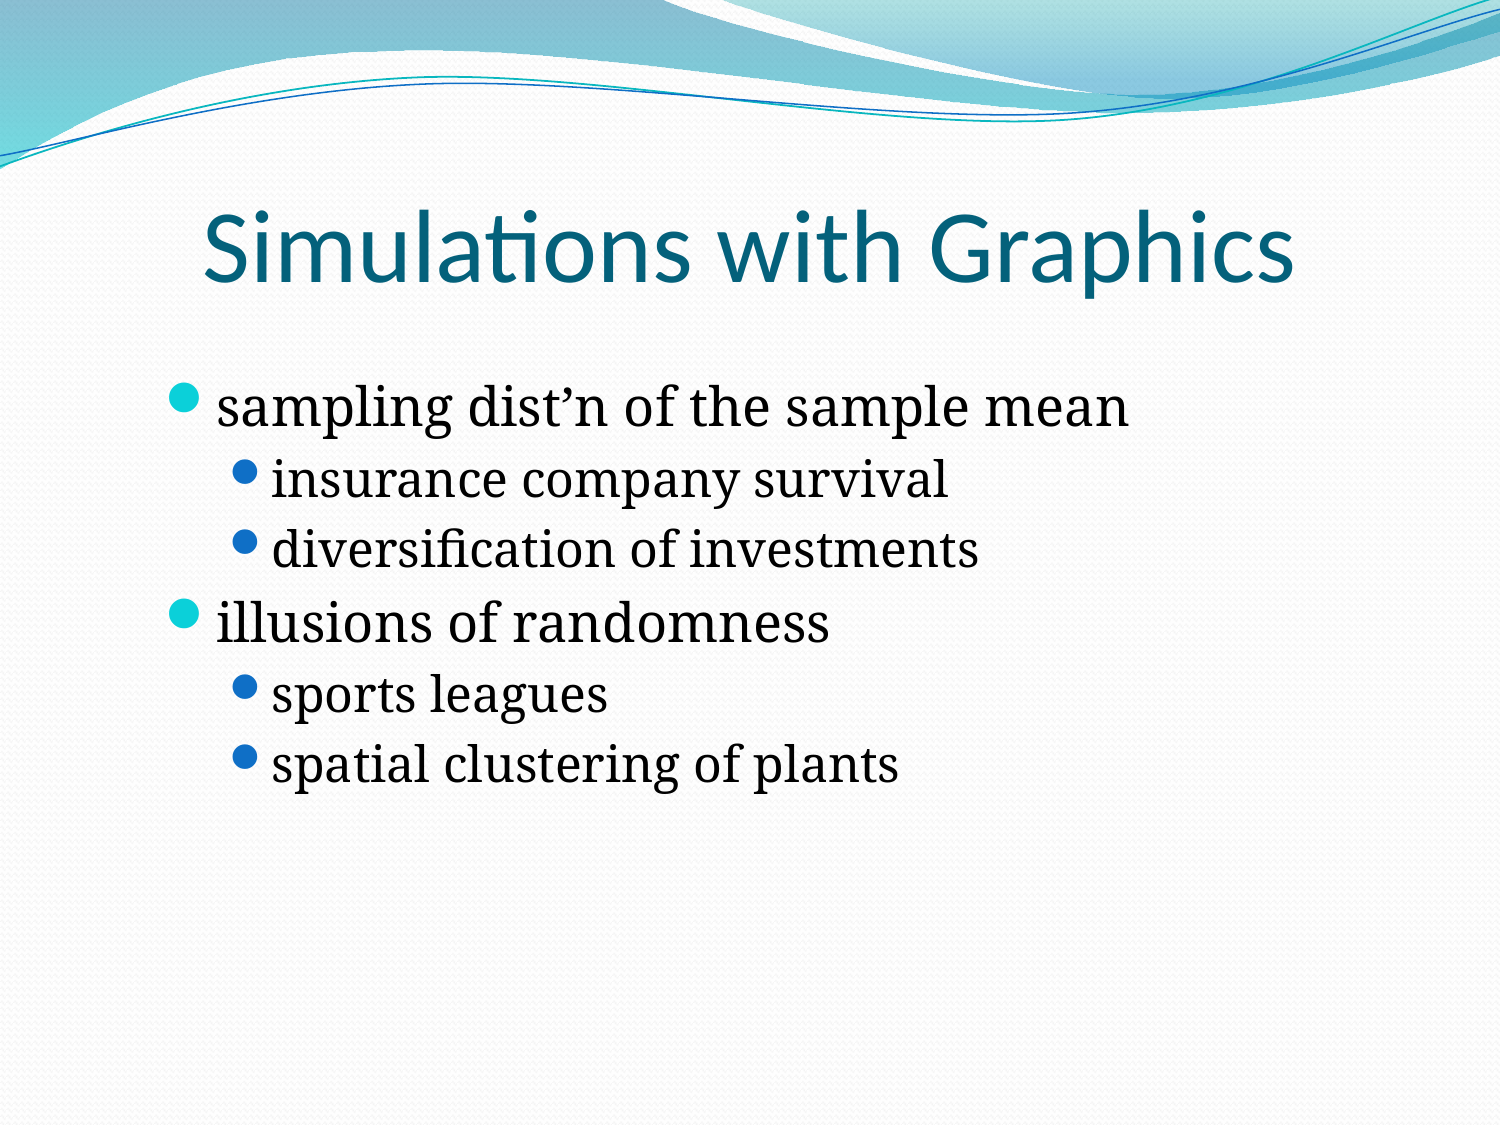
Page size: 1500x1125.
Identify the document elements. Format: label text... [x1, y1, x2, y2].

list sampling dist’n of the sample mean insurance company survival diversification of investments illusions of randomness sports leagues spatial clustering of plants [150, 364, 1500, 1085]
title Simulations with Graphics [75, 115, 1425, 303]
